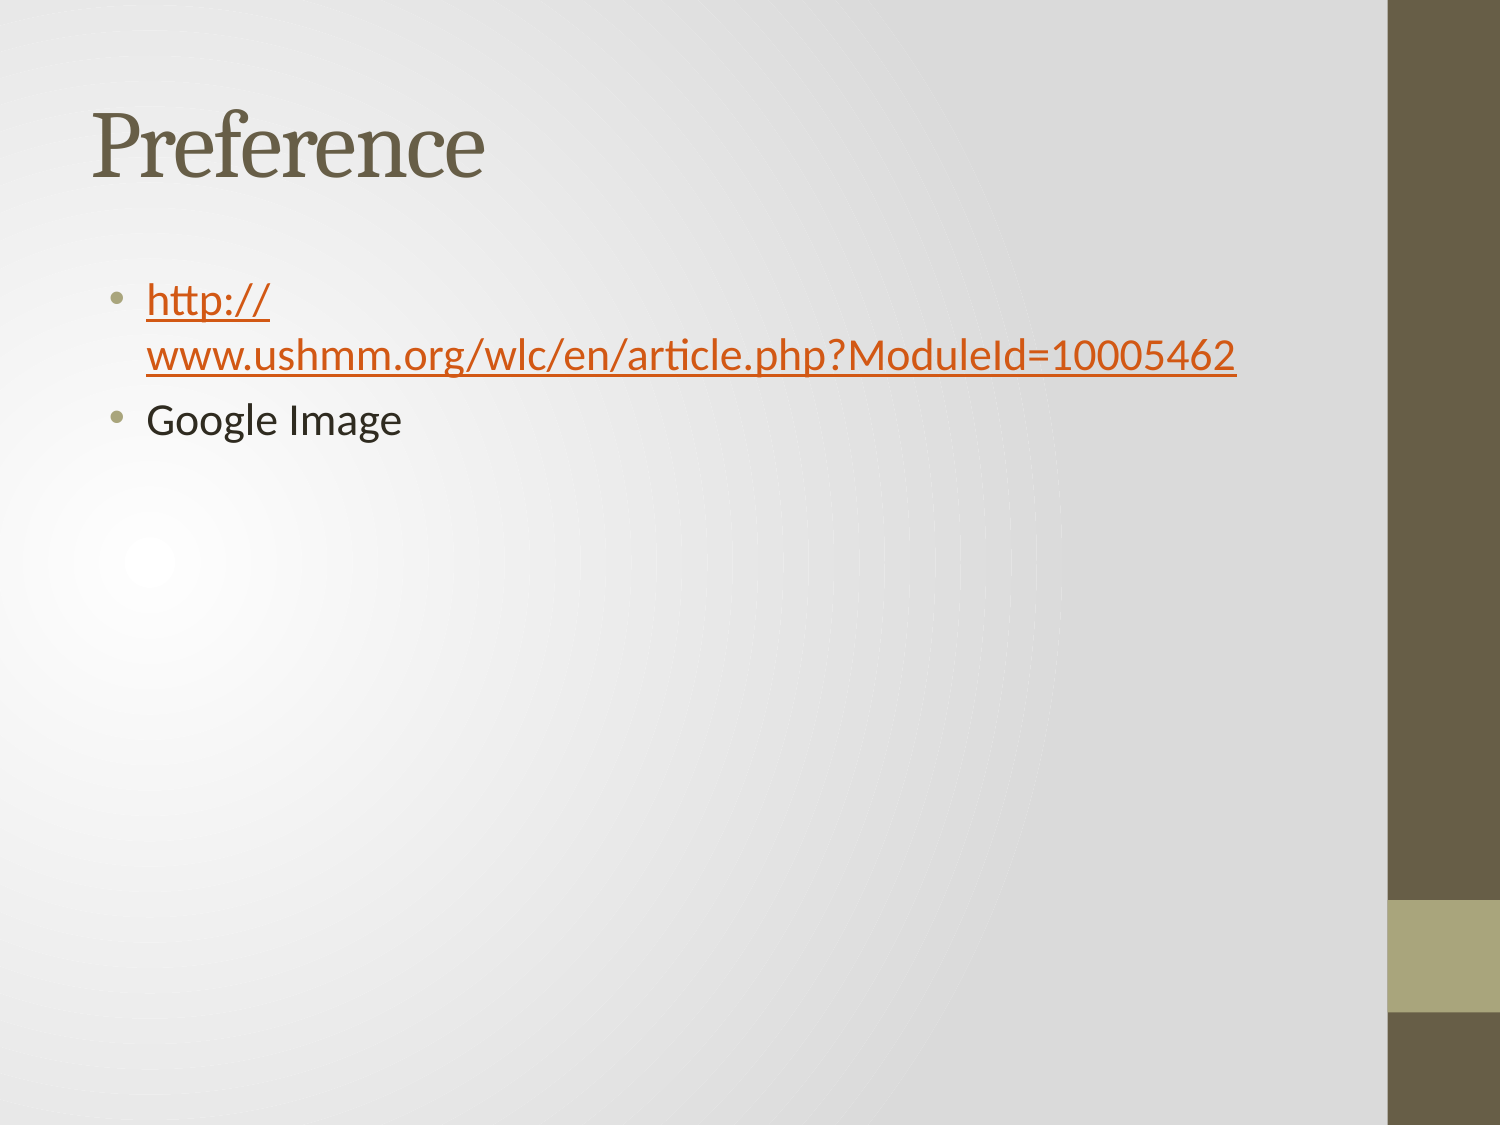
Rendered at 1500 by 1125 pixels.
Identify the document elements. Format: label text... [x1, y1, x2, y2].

list http://www.ushmm.org/wlc/en/article.php?ModuleId=10005462 Google Image [75, 262, 1325, 1050]
title Preference [75, 45, 1325, 233]
